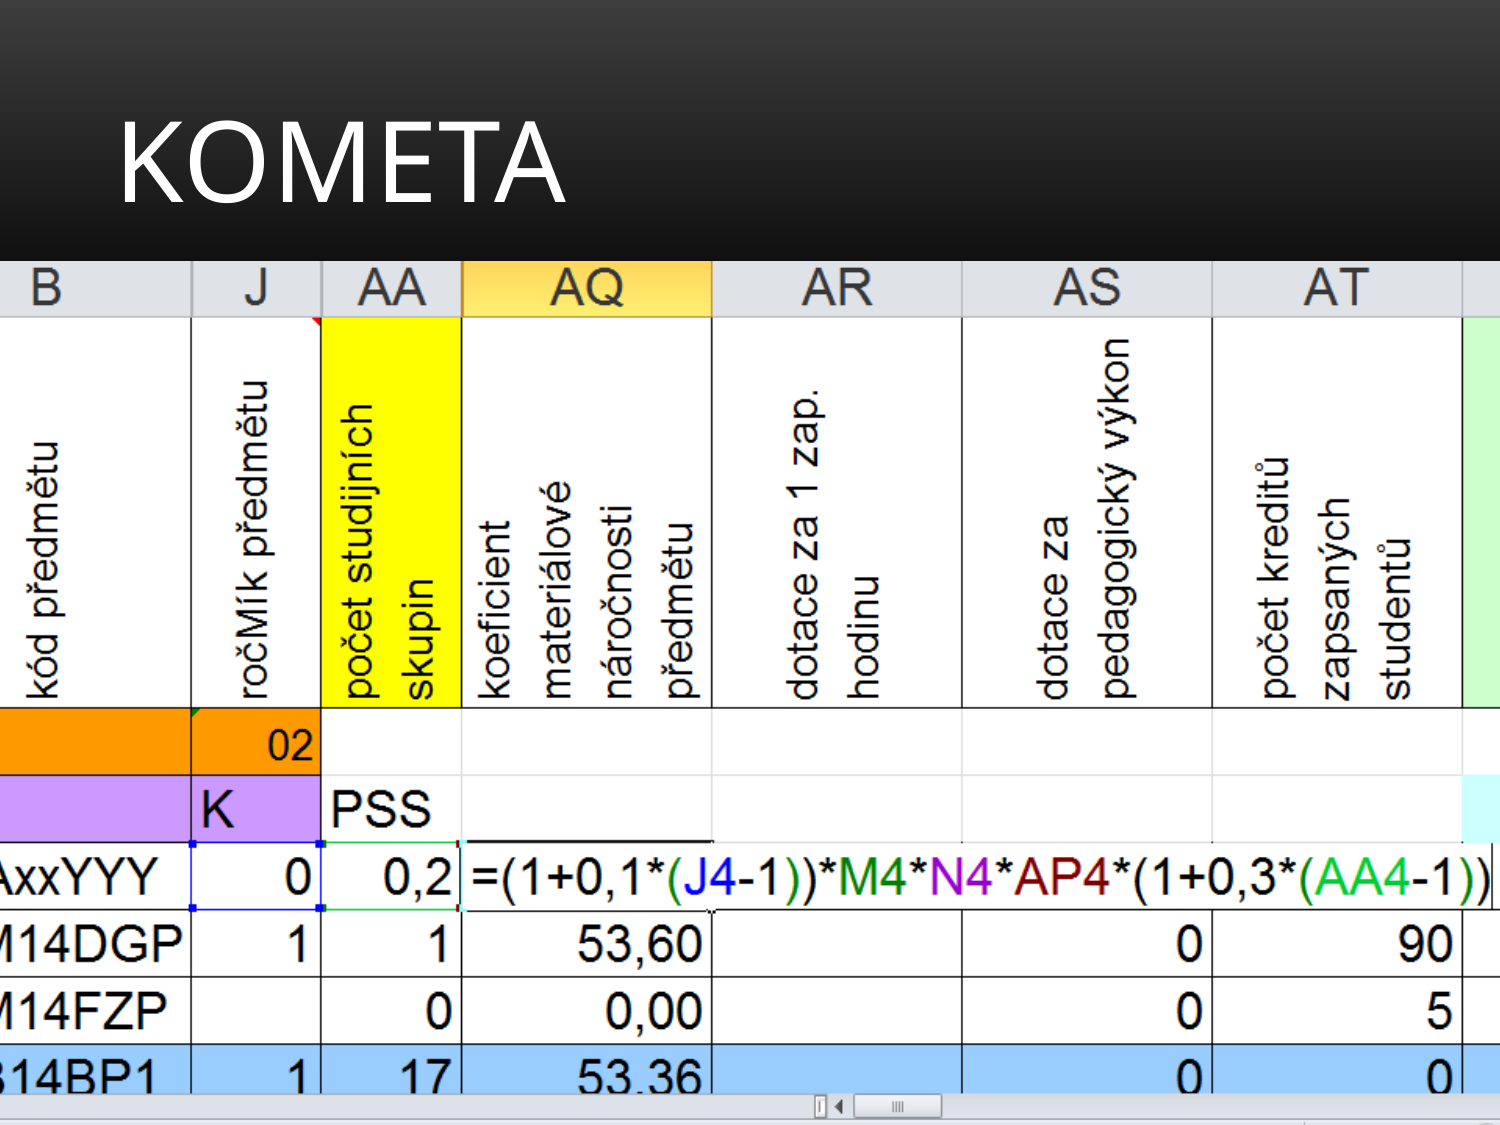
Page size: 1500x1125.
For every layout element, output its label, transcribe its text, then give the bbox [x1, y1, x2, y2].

title Kometa [99, 45, 1400, 233]
picture [0, 0, 1500, 1125]
